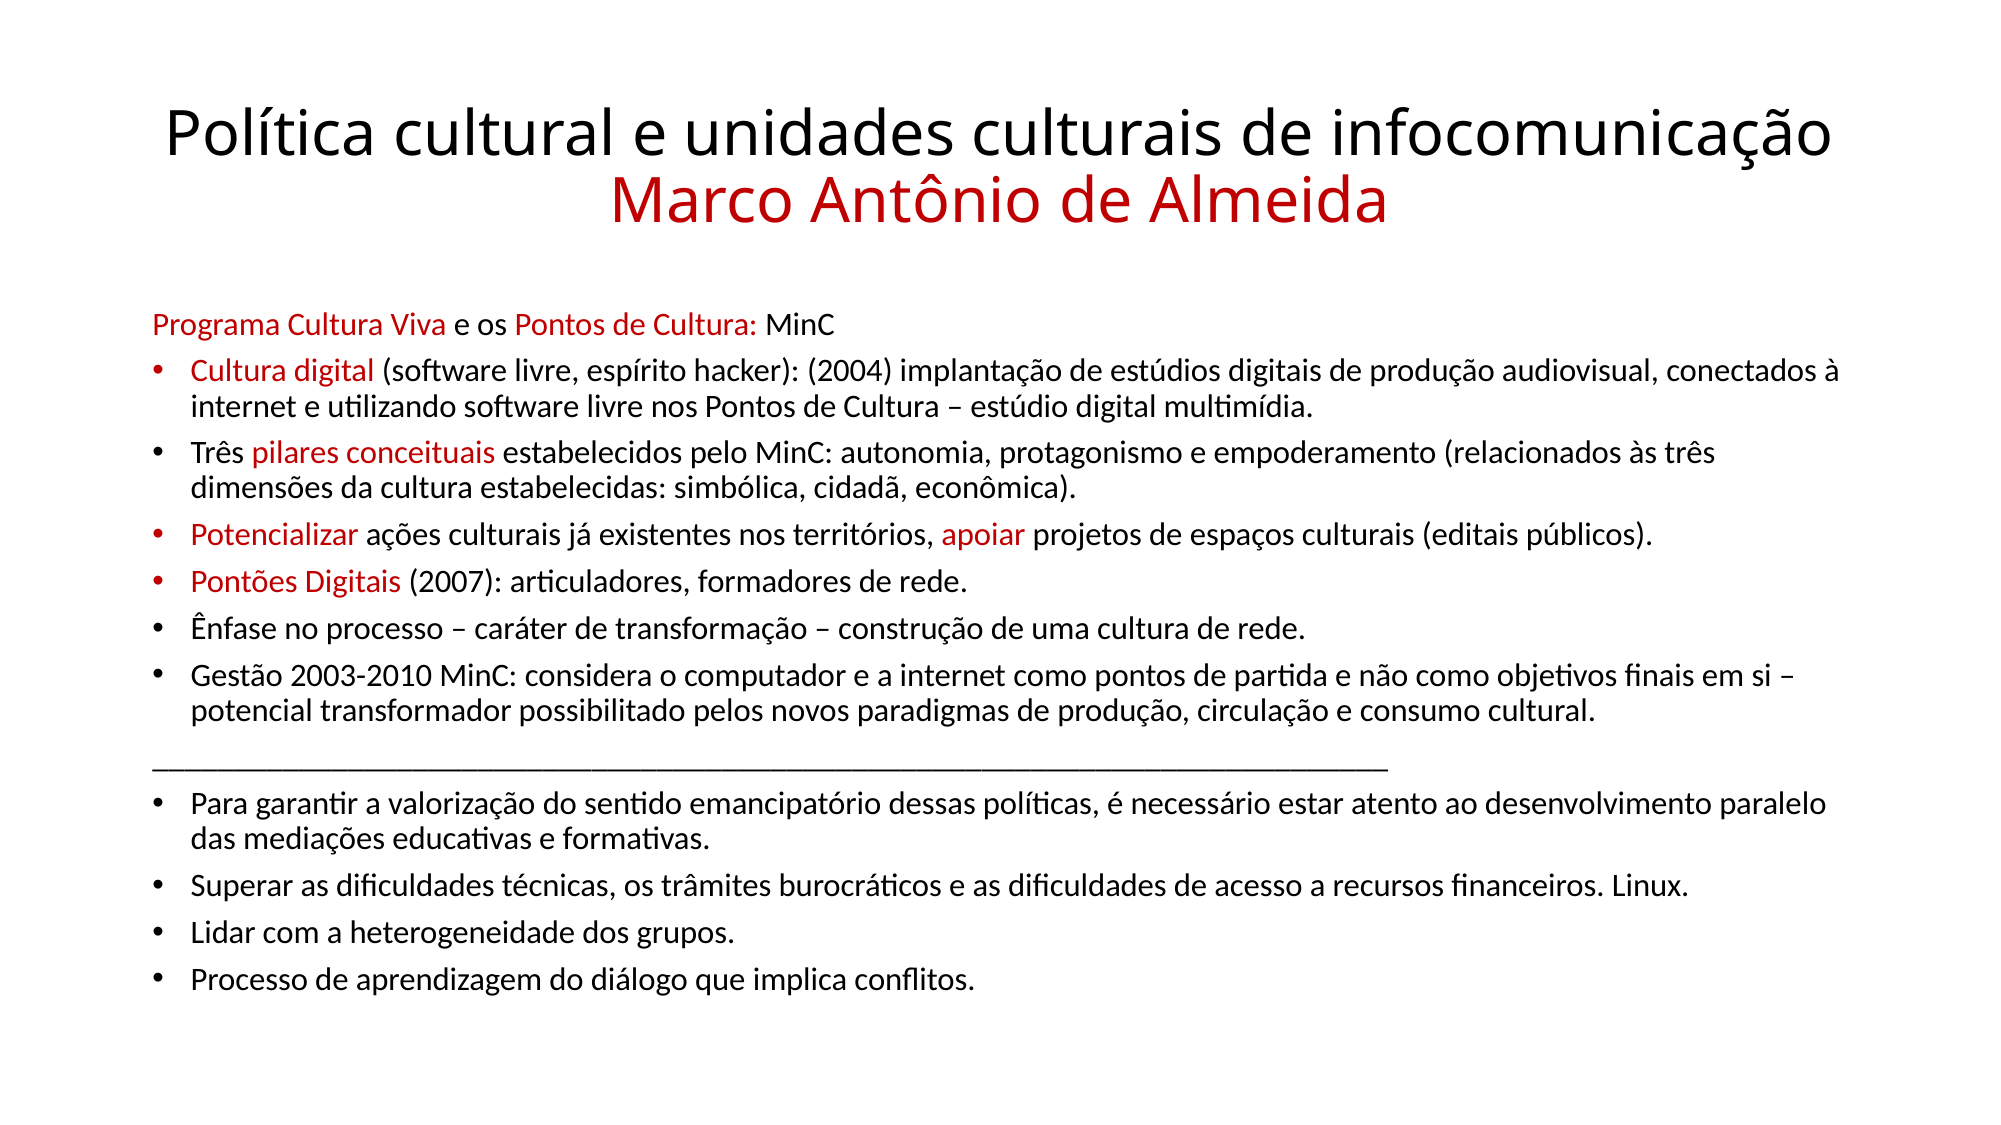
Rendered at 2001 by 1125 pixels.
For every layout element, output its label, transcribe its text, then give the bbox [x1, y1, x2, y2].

list Programa Cultura Viva e os Pontos de Cultura: MinC Cultura digital (software livre, espírito hacker): (2004) implantação de estúdios digitais de produção audiovisual, conectados à internet e utilizando software livre nos Pontos de Cultura – estúdio digital multimídia. Três pilares conceituais estabelecidos pelo MinC: autonomia, protagonismo e empoderamento (relacionados às três dimensões da cultura estabelecidas: simbólica, cidadã, econômica). Potencializar ações culturais já existentes nos territórios, apoiar projetos de espaços culturais (editais públicos). Pontões Digitais (2007): articuladores, formadores de rede. Ênfase no processo – caráter de transformação – construção de uma cultura de rede. Gestão 2003-2010 MinC: considera o computador e a internet como pontos de partida e não como objetivos finais em si – potencial transformador possibilitado pelos novos paradigmas de produção, circulação e consumo cultural. ____________________________________________________________________________ Para garantir a valorização do sentido emancipatório dessas políticas, é necessário estar atento ao desenvolvimento paralelo das mediações educativas e formativas. Superar as dificuldades técnicas, os trâmites burocráticos e as dificuldades de acesso a recursos financeiros. Linux. Lidar com a heterogeneidade dos grupos. Processo de aprendizagem do diálogo que implica conflitos. [137, 299, 1863, 1014]
title Política cultural e unidades culturais de infocomunicação Marco Antônio de Almeida [137, 59, 1863, 278]
